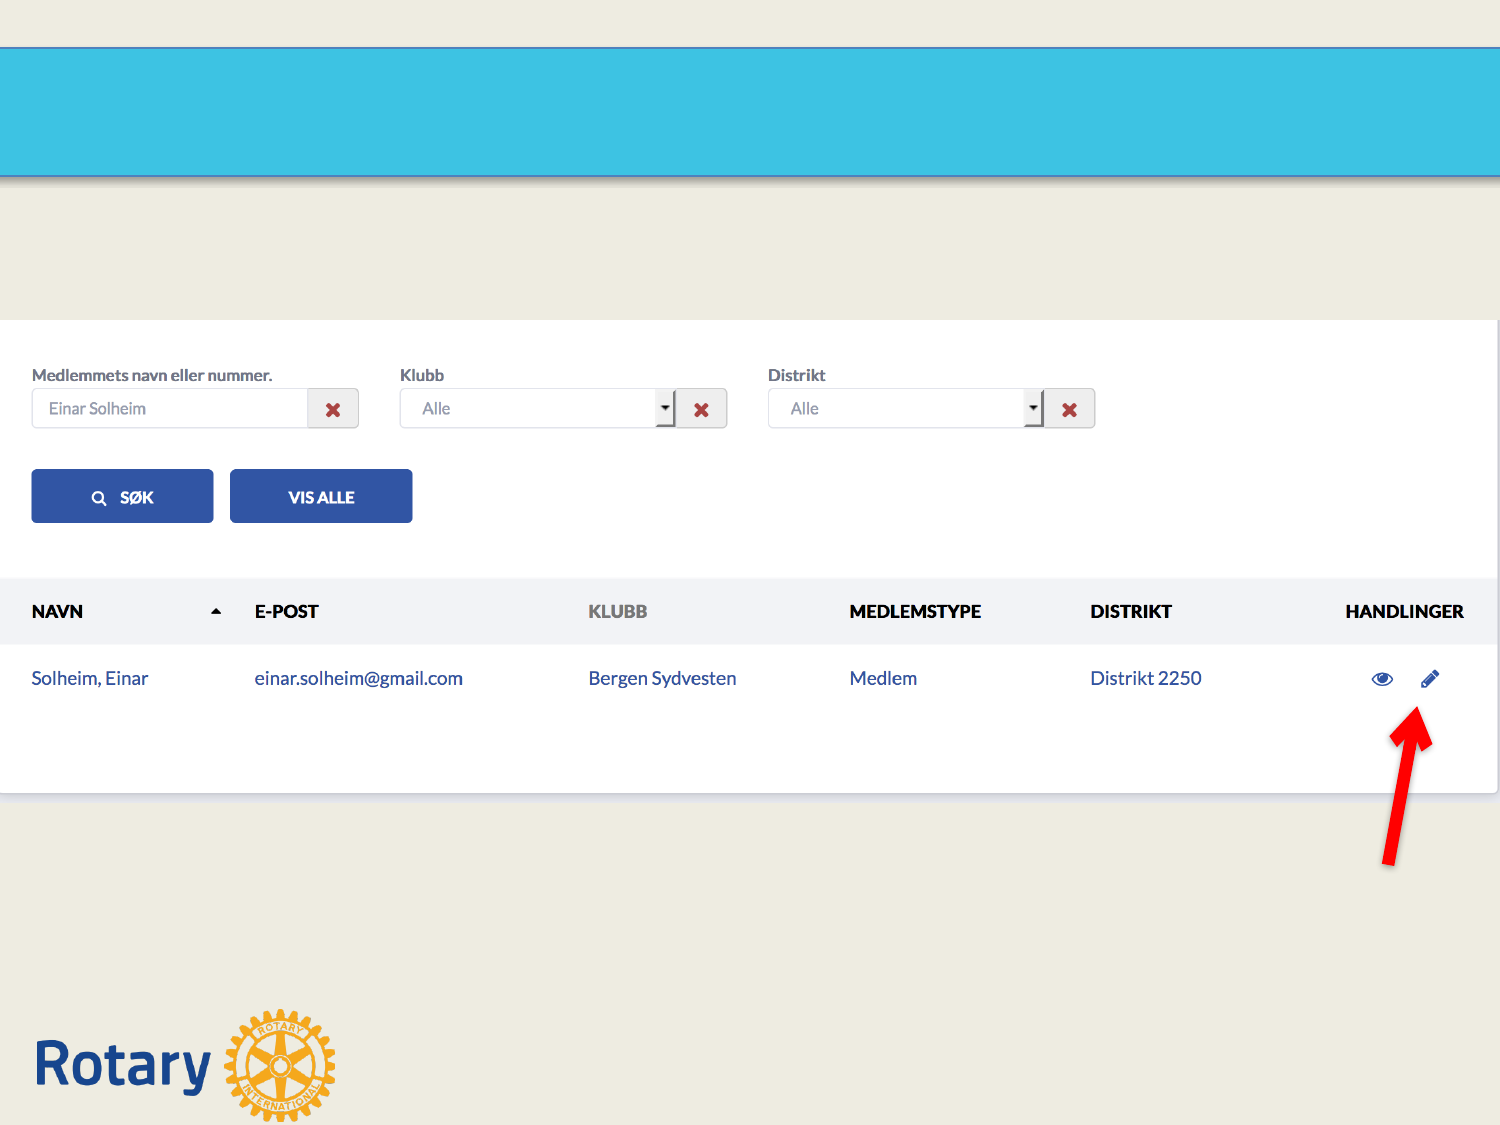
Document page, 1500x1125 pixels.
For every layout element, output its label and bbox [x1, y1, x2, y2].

picture [0, 320, 1500, 803]
text_box [0, 47, 1500, 177]
text_box [1387, 705, 1418, 866]
picture [36, 1009, 336, 1122]
